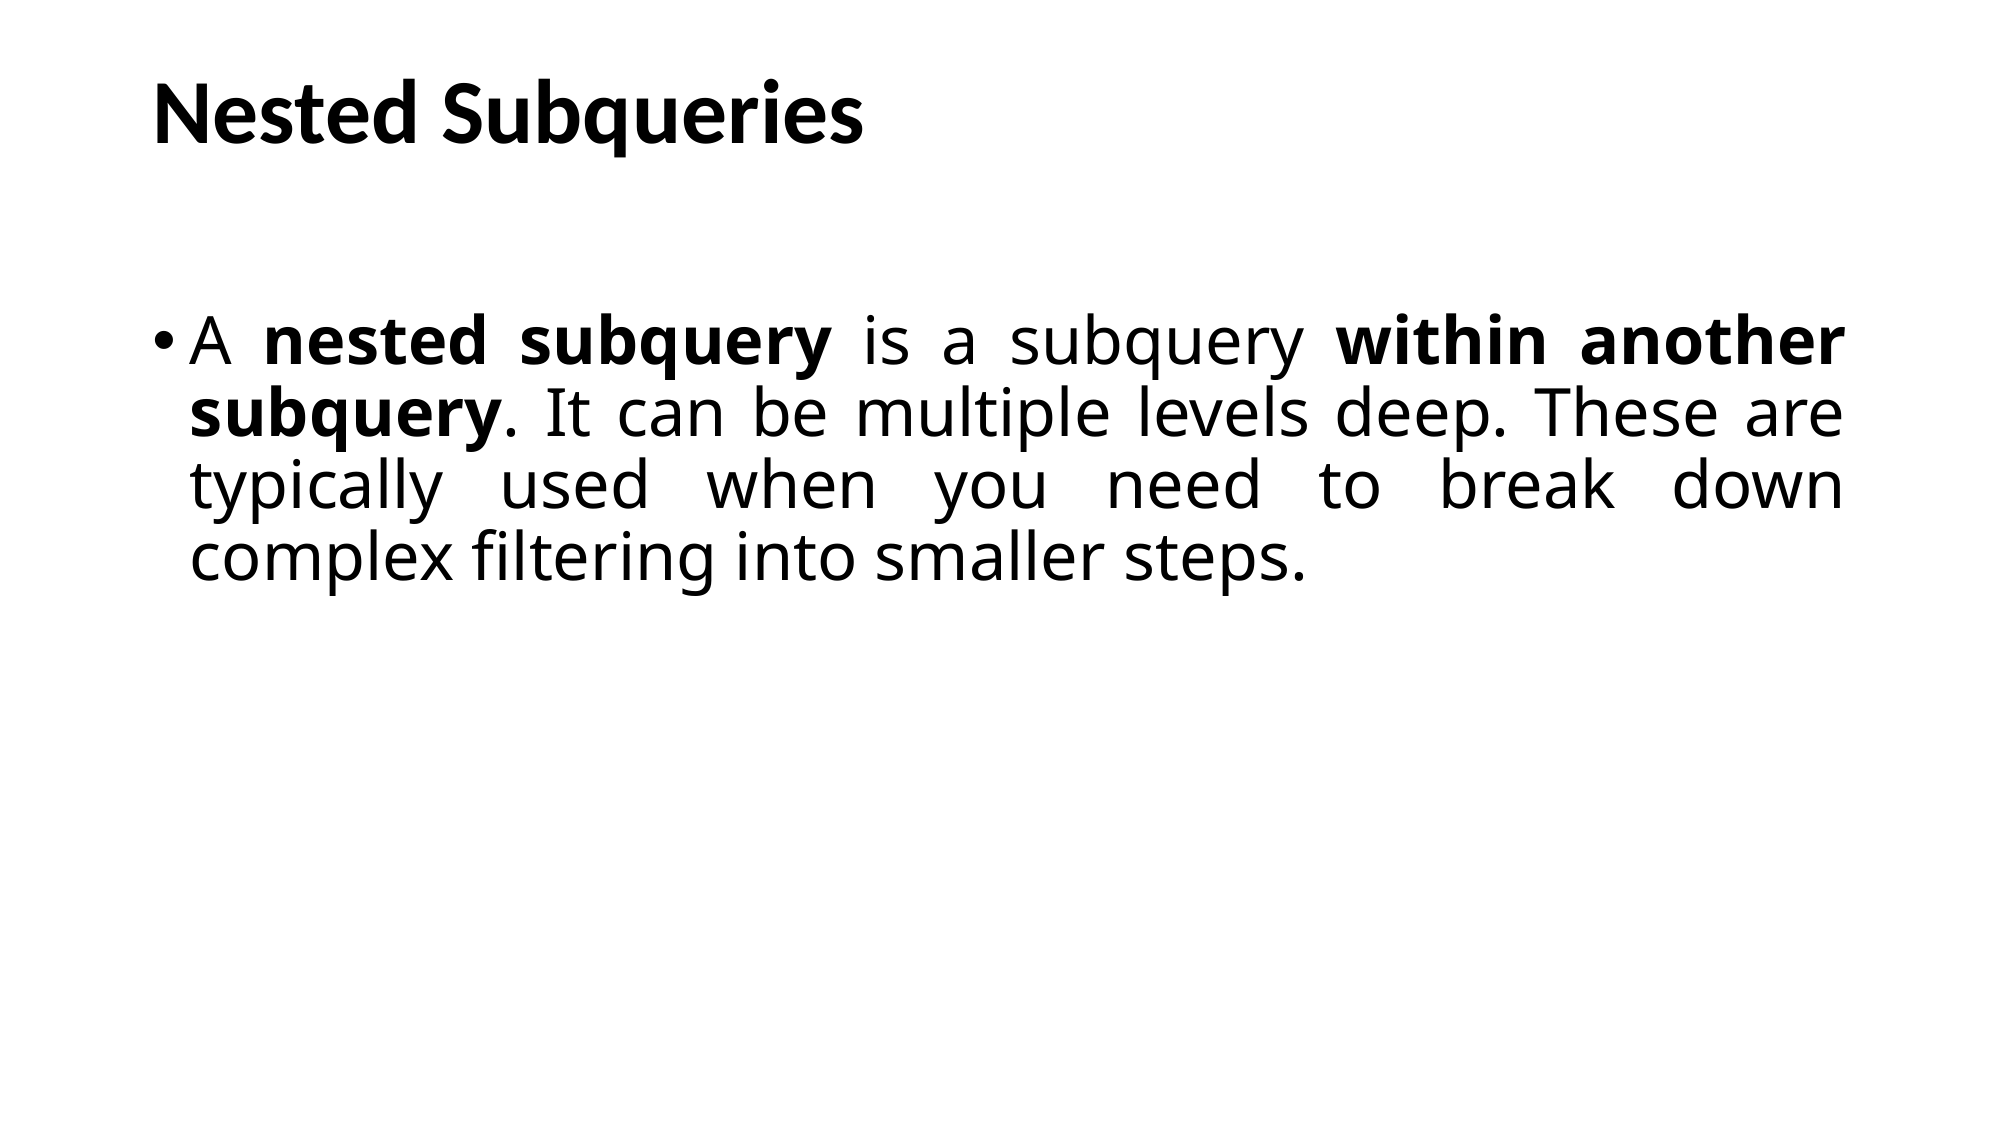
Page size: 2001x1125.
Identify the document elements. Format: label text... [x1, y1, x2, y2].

title Nested Subqueries [137, 59, 1863, 278]
list A nested subquery is a subquery within another subquery. It can be multiple levels deep. These are typically used when you need to break down complex filtering into smaller steps. [137, 299, 1863, 1014]
